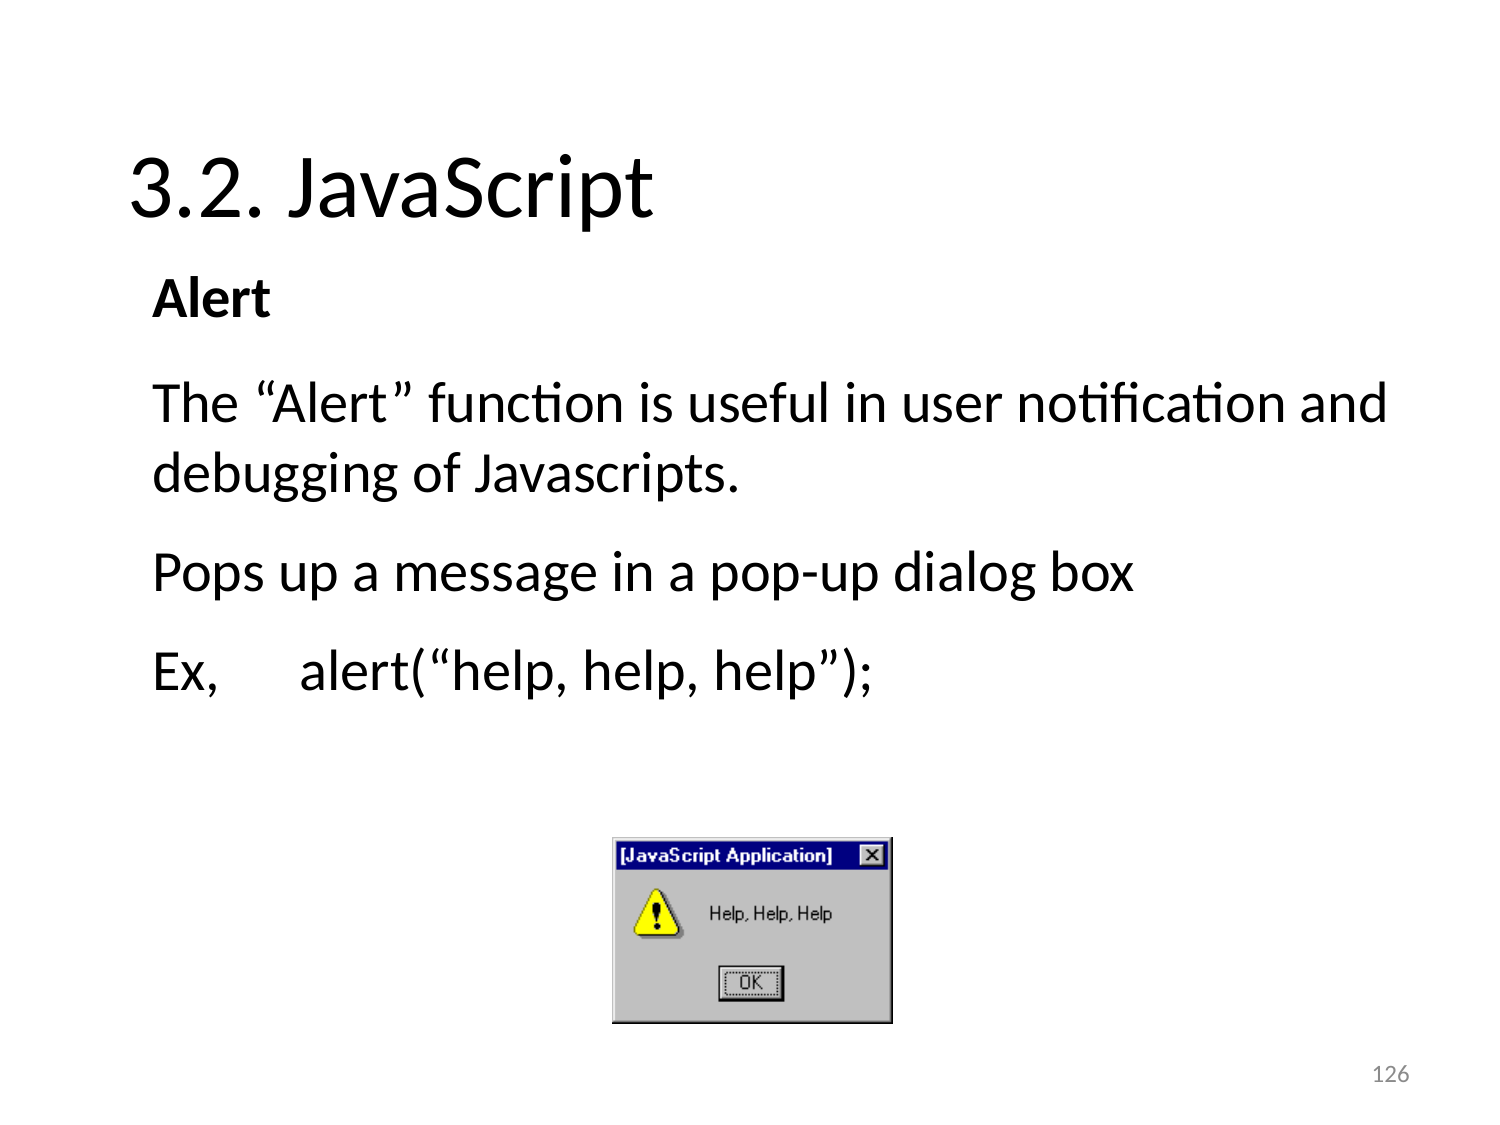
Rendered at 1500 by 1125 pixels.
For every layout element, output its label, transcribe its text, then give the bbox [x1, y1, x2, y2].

picture [612, 837, 893, 1024]
slide_number 126 [1074, 1042, 1425, 1103]
text_box Alert [137, 251, 425, 337]
title 3.2. JavaScript [112, 112, 1388, 250]
text_box The “Alert” function is useful in user notification and debugging of Javascripts. Pops up a message in a pop-up dialog box Ex, alert(“help, help, help”); [137, 356, 1425, 710]
